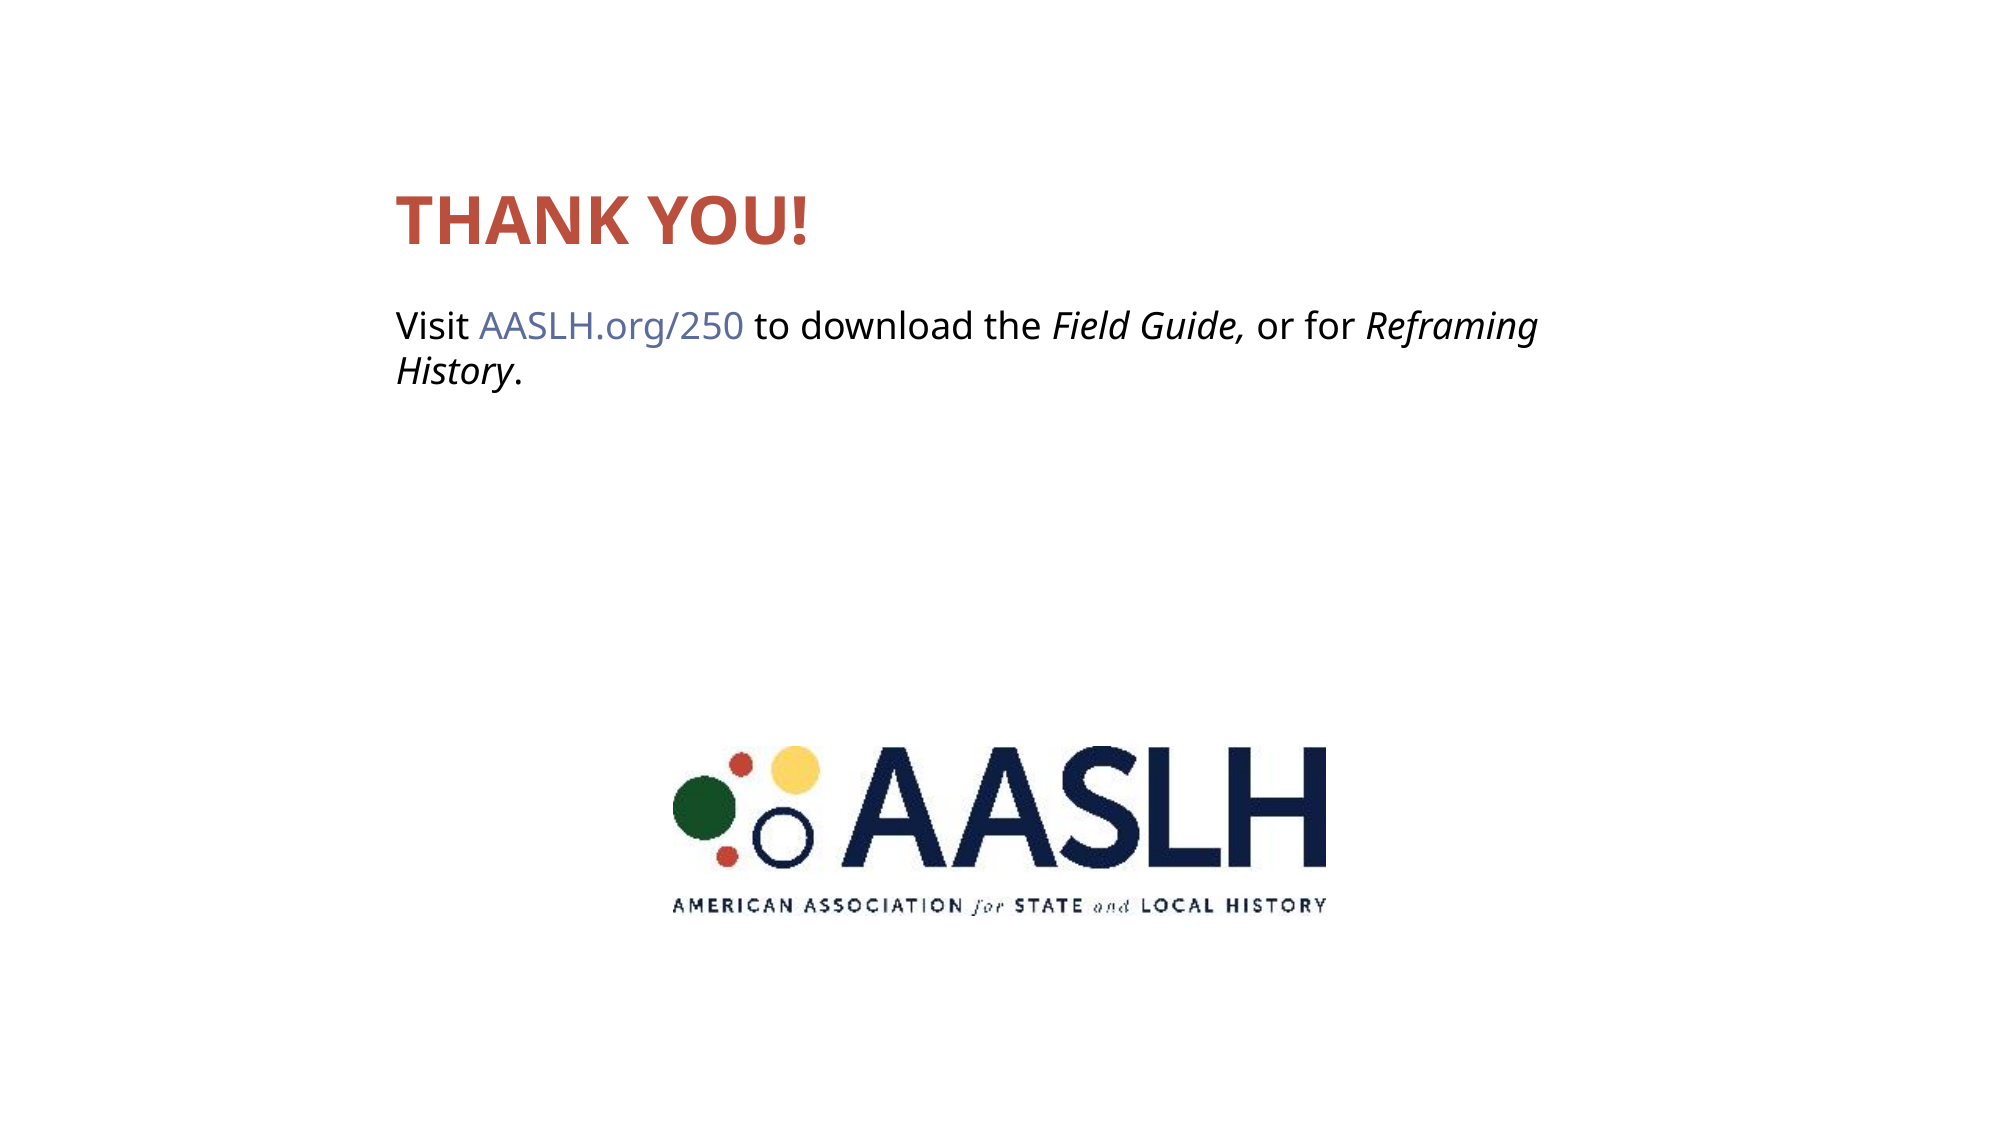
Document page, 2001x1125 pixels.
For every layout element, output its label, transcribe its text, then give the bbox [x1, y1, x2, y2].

picture [673, 746, 1327, 916]
text_box THANK YOU! Visit AASLH.org/250 to download the Field Guide, or for Reframing History. [381, 170, 1673, 400]
